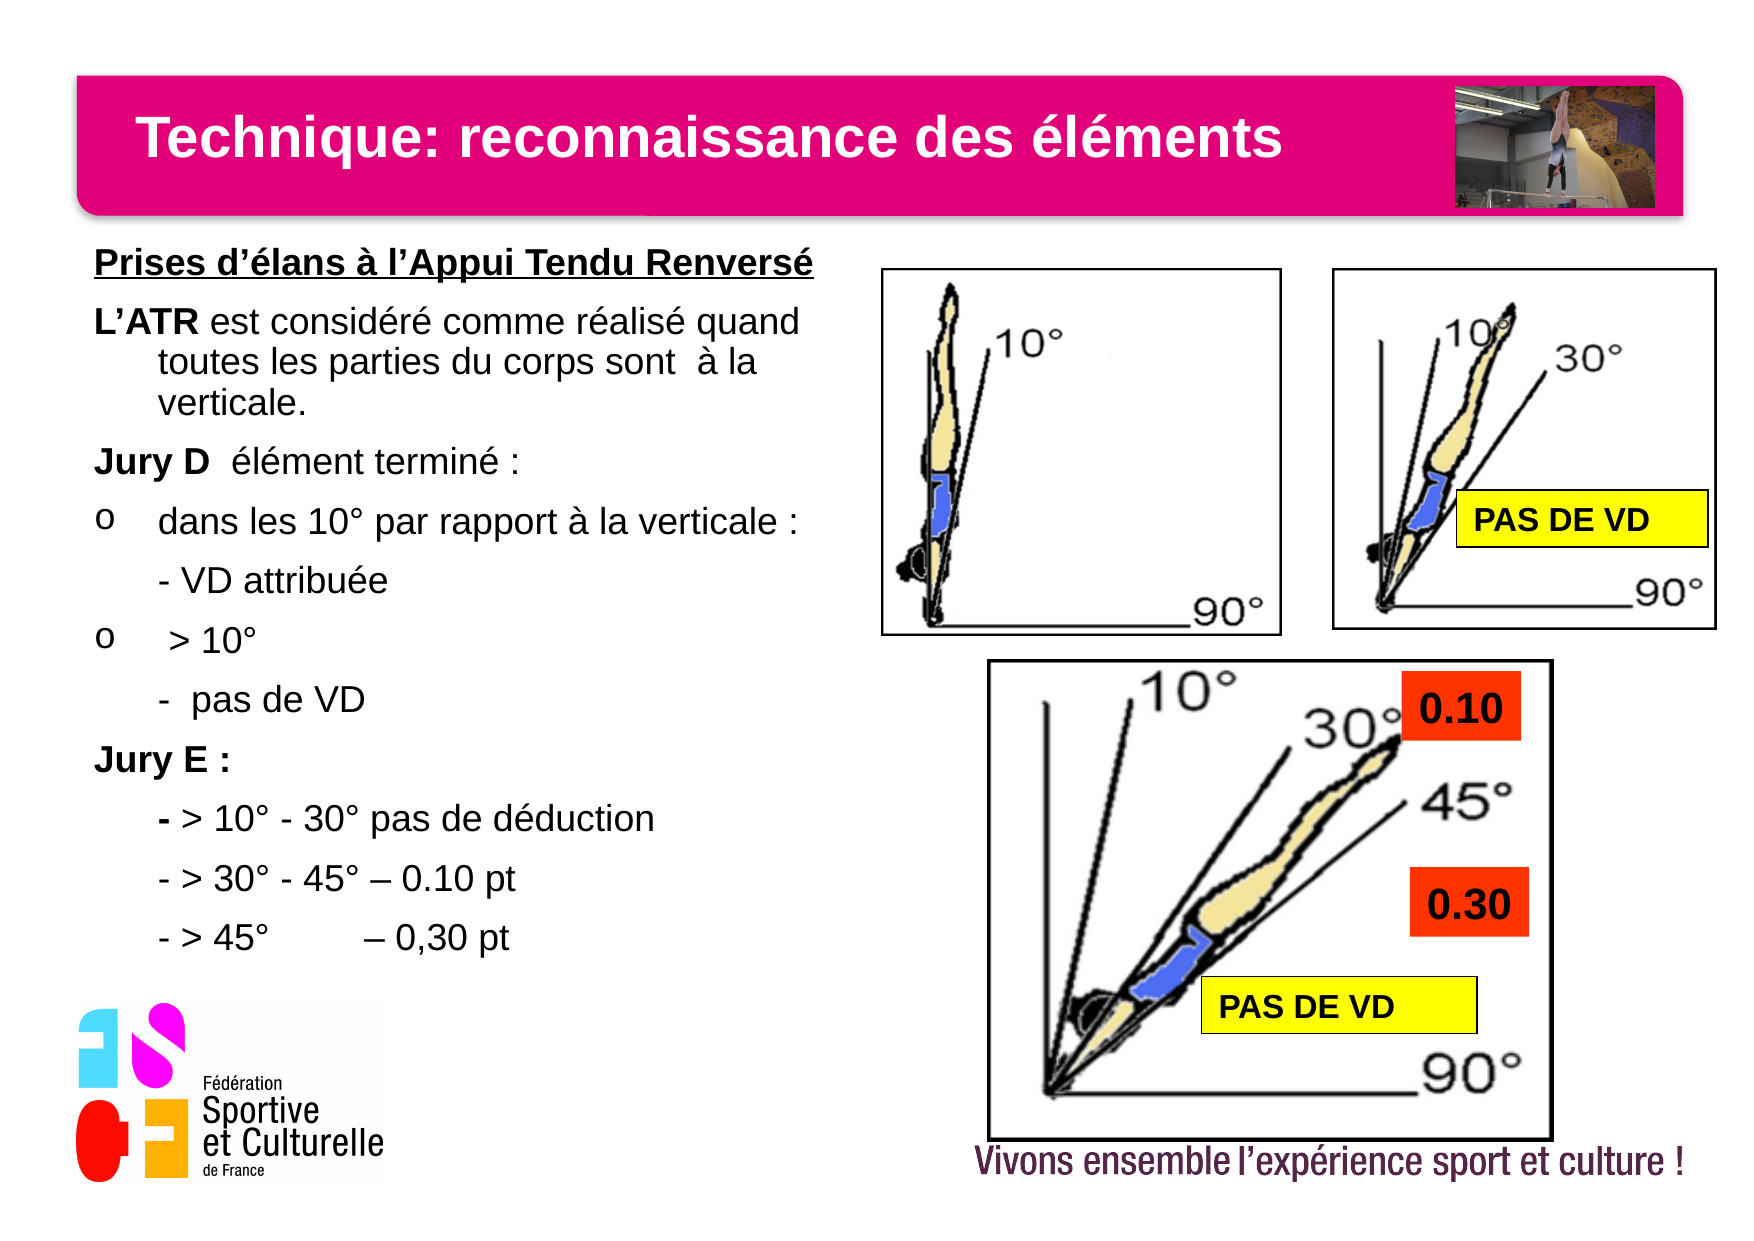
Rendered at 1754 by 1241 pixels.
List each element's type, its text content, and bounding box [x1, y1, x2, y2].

picture [76, 1116, 383, 1182]
title Technique: reconnaissance des éléments [76, 75, 1684, 216]
text_box Prises d’élans à l’Appui Tendu Renversé L’ATR est considéré comme réalisé quand toutes les parties du corps sont à la verticale. Jury D élément terminé : dans les 10° par rapport à la verticale : - VD attribuée ˃ 10° - pas de VD Jury E : - ˃ 10° - 30° pas de déduction - ˃ 30° - 45° – 0.10 pt - ˃ 45° – 0,30 pt [76, 234, 874, 1081]
picture [881, 268, 1282, 636]
text_box [48, 255, 1706, 1116]
picture [1331, 268, 1717, 630]
picture [974, 1144, 1682, 1182]
picture [1455, 86, 1655, 208]
picture [986, 659, 1554, 1142]
